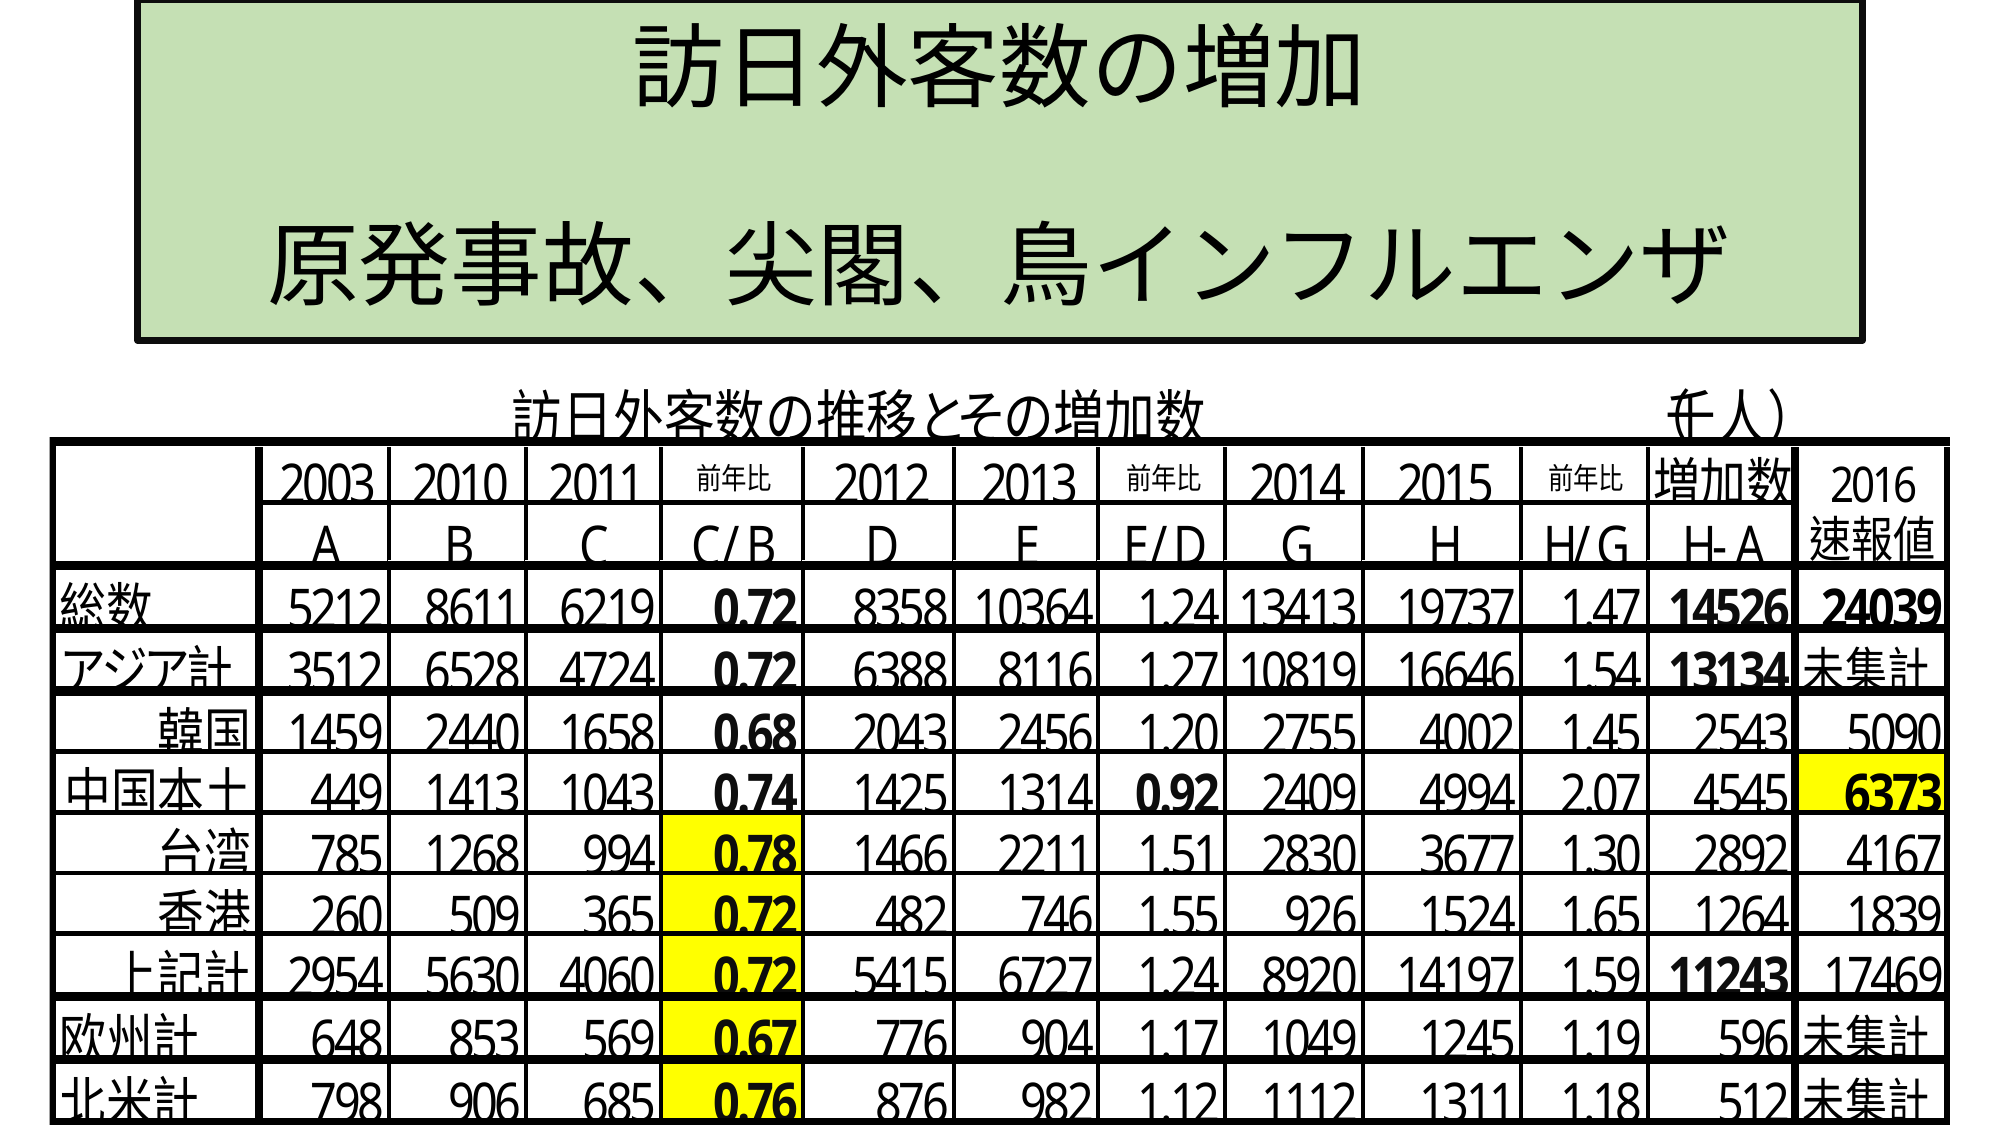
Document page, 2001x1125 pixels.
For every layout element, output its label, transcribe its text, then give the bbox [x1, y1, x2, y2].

title 訪日外客数の増加 原発事故、尖閣、鳥インフルエンザ [137, 0, 1863, 341]
picture [49, 370, 1951, 1125]
